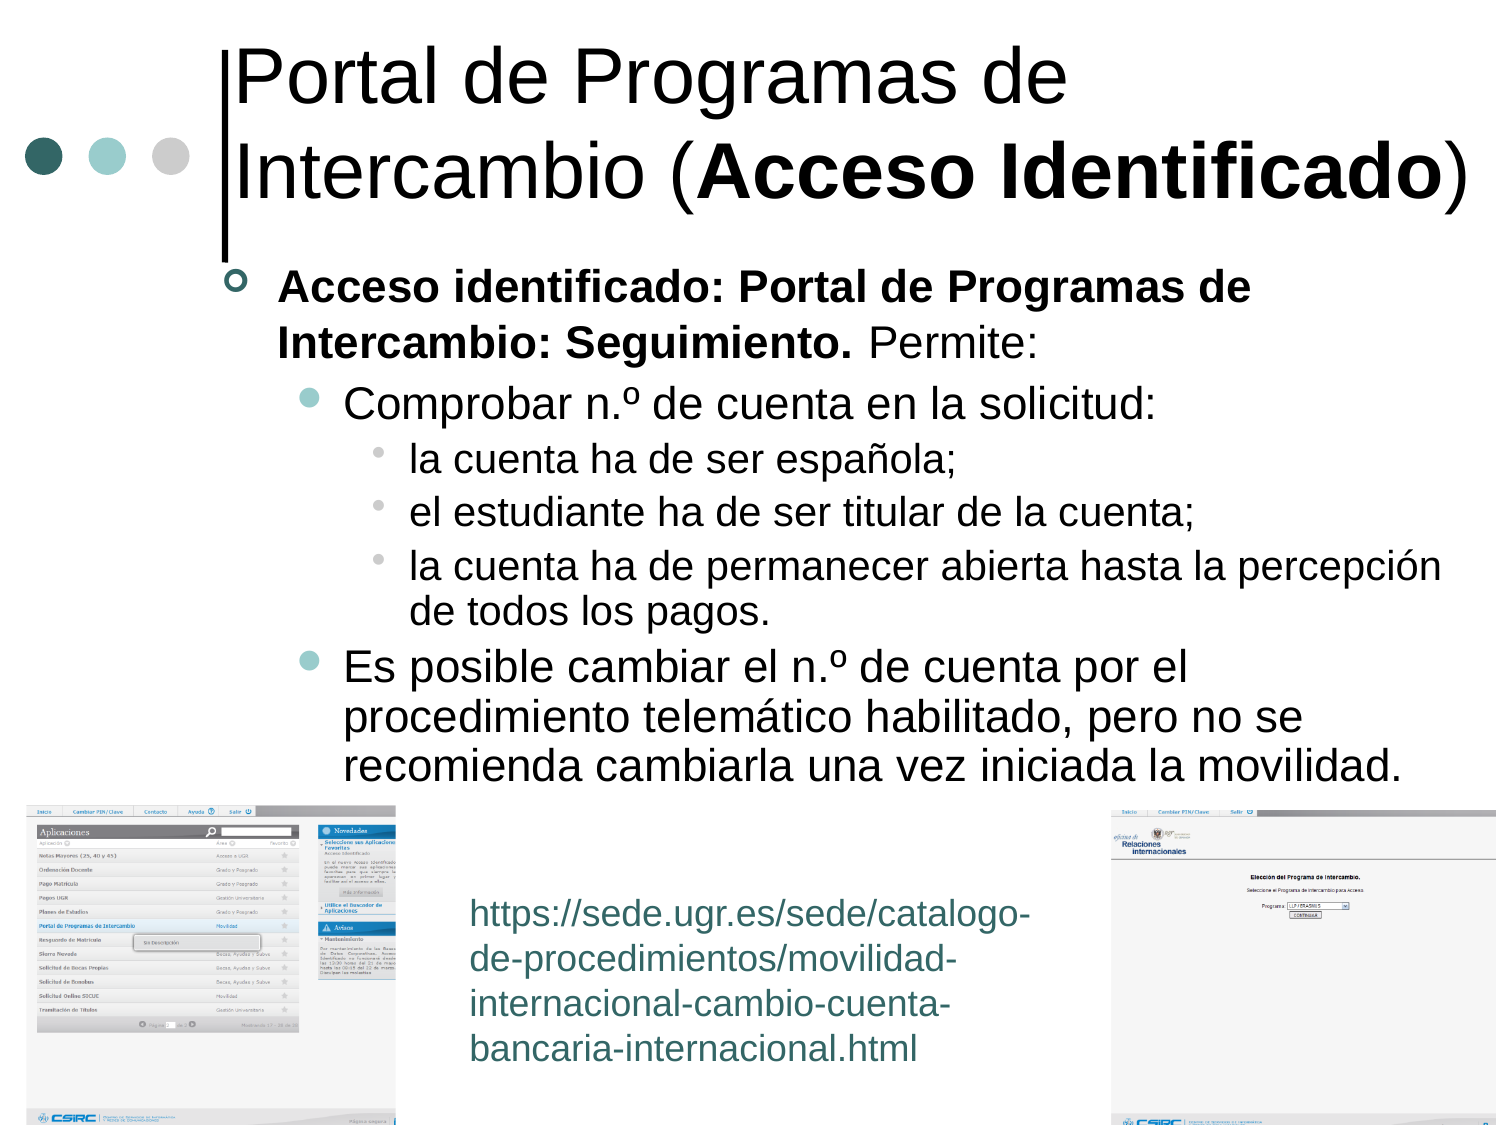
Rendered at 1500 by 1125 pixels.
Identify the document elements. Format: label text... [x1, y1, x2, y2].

picture [1105, 810, 1497, 1125]
list Acceso identificado: Portal de Programas de Intercambio: Seguimiento. Permite: Comprobar n.º de cuenta en la solicitud: la cuenta ha de ser española; el estudiante ha de ser titular de la cuenta; la cuenta ha de permanecer abierta hasta la percepción de todos los pagos. Es posible cambiar el n.º de cuenta por el procedimiento telemático habilitado, pero no se recomienda cambiarla una vez iniciada la movilidad. [206, 255, 1500, 807]
title Portal de Programas de Intercambio (Acceso Identificado) [218, 30, 1500, 209]
text_box https://sede.ugr.es/sede/catalogo-de-procedimientos/movilidad-internacional-cambio-cuenta-bancaria-internacional.html [454, 881, 1069, 1077]
picture [0, 804, 396, 1125]
